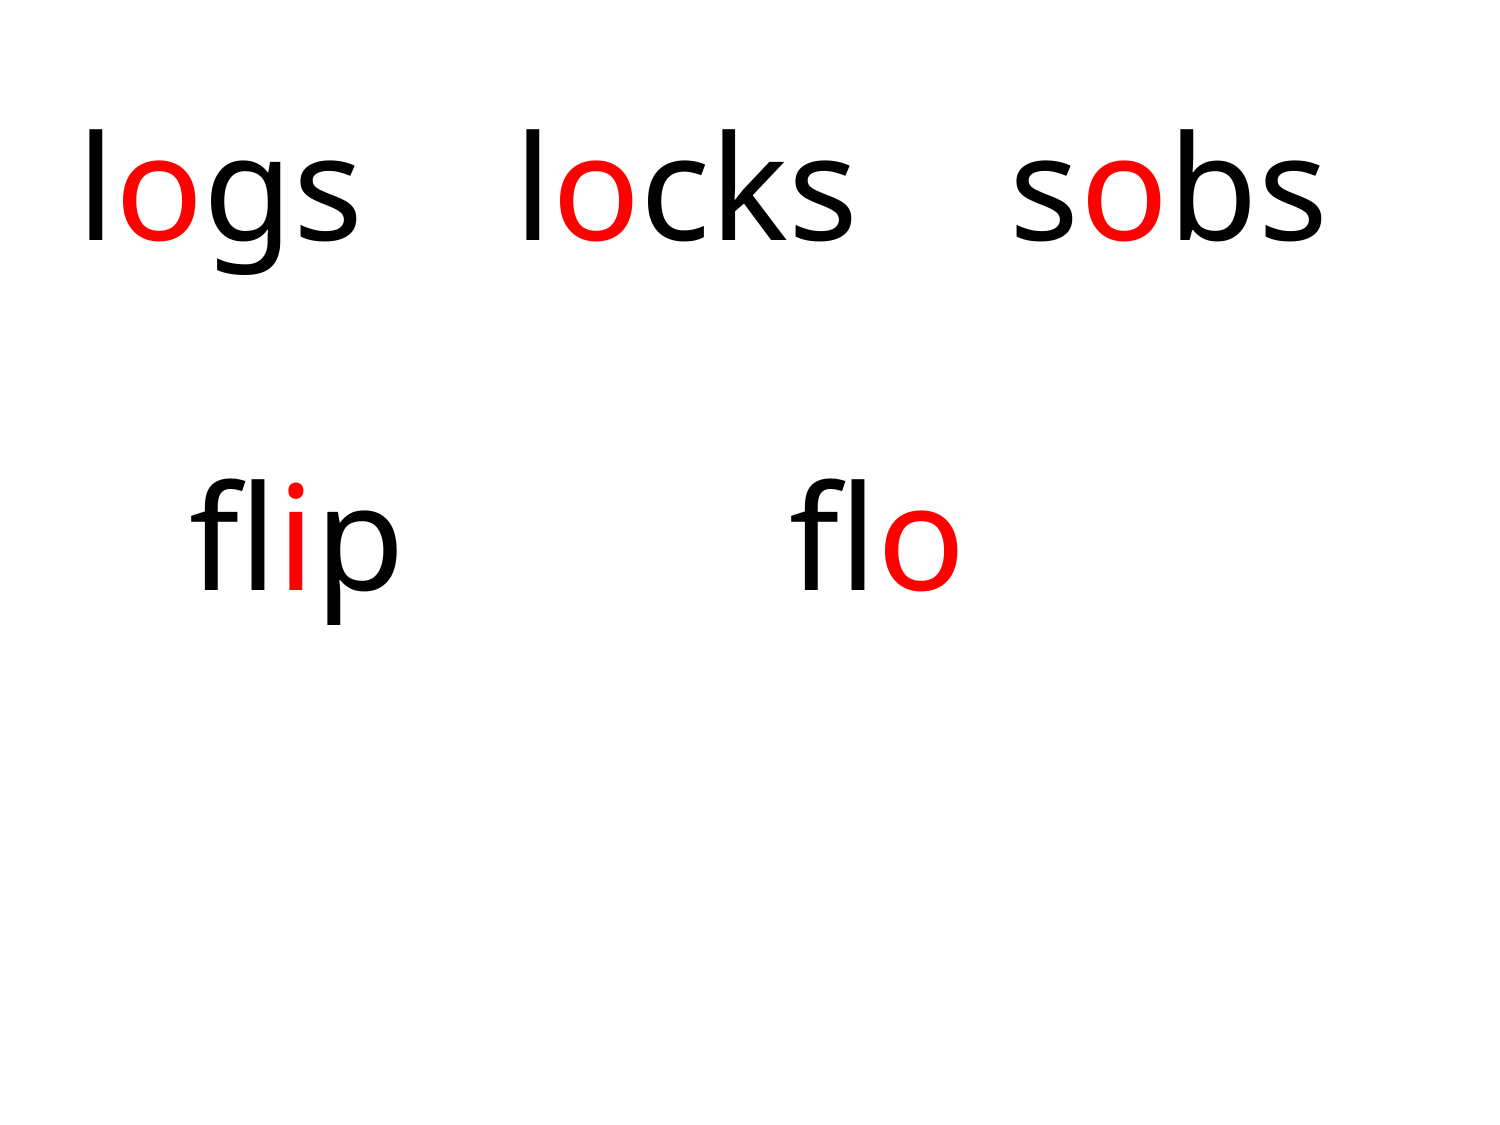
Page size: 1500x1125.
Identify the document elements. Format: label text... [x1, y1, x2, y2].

text_box logs locks sobs flip flo [25, 87, 1485, 627]
